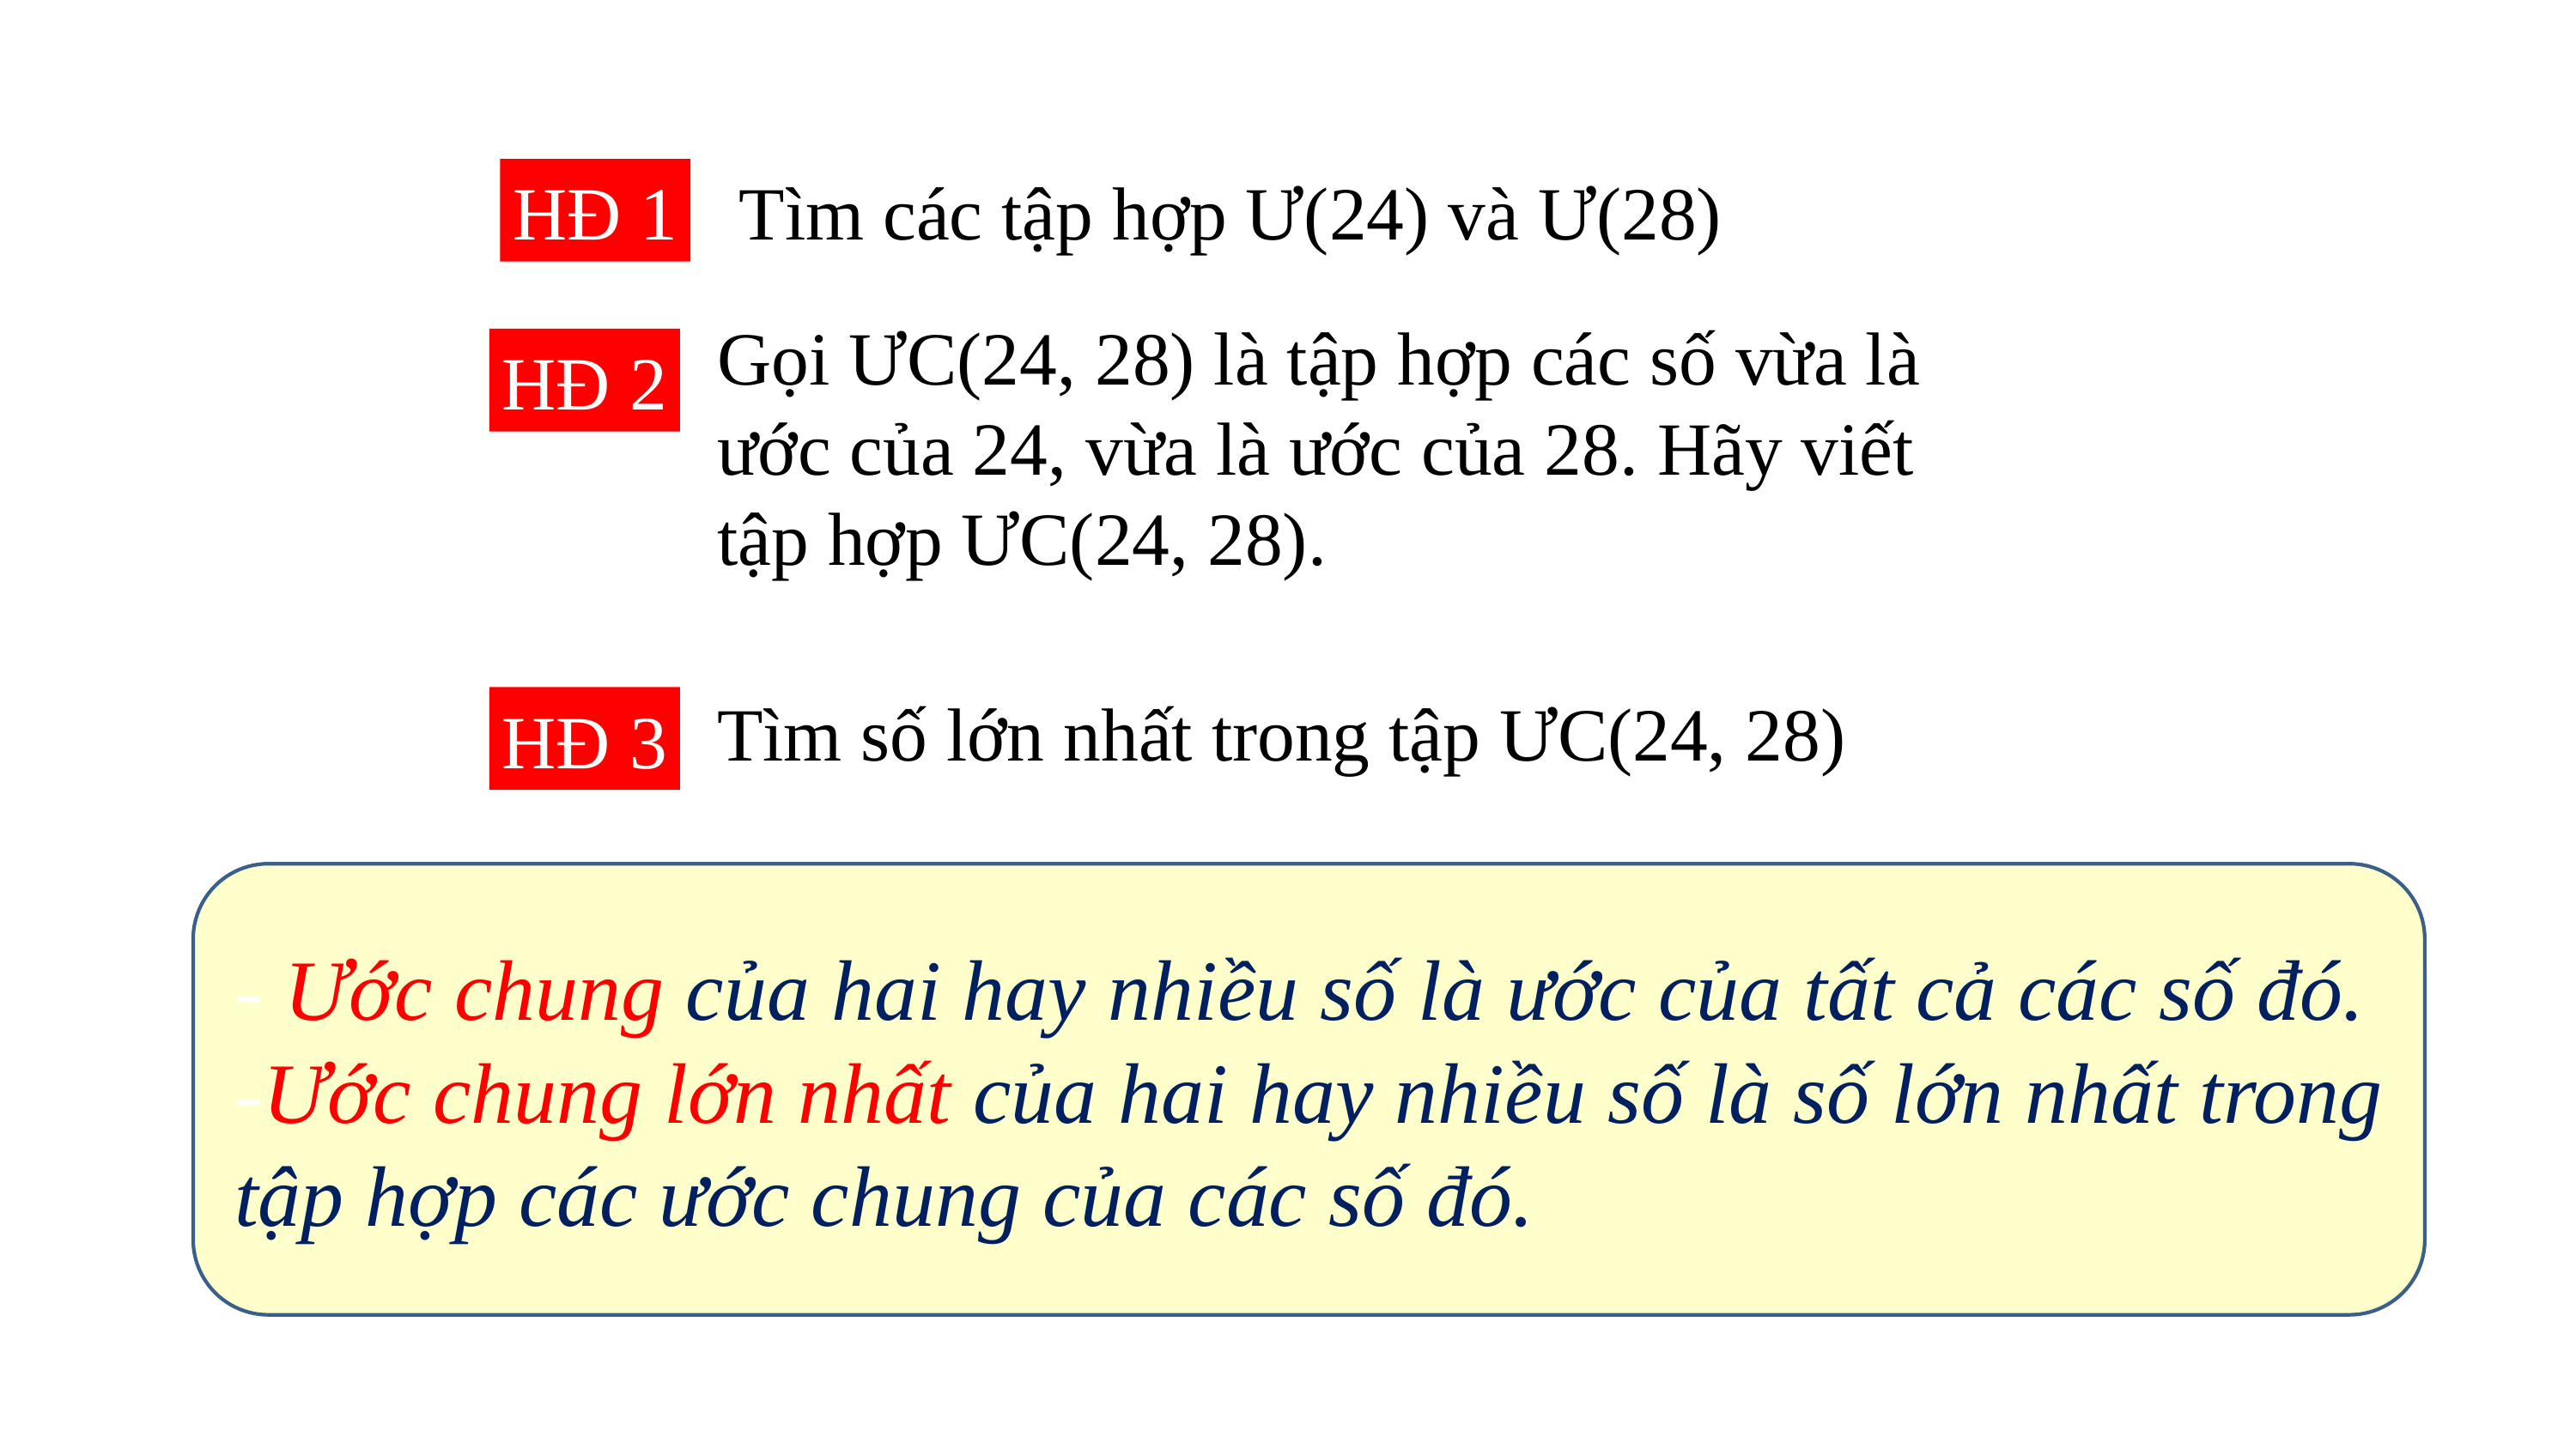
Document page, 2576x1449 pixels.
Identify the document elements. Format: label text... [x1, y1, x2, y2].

text_box - Ước chung của hai hay nhiều số là ước của tất cả các số đó. -Ước chung lớn nhất của hai hay nhiều số là số lớn nhất trong tập hợp các ước chung của các số đó. [191, 862, 2427, 1317]
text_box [488, 678, 1973, 791]
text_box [488, 303, 2121, 597]
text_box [498, 158, 1741, 264]
